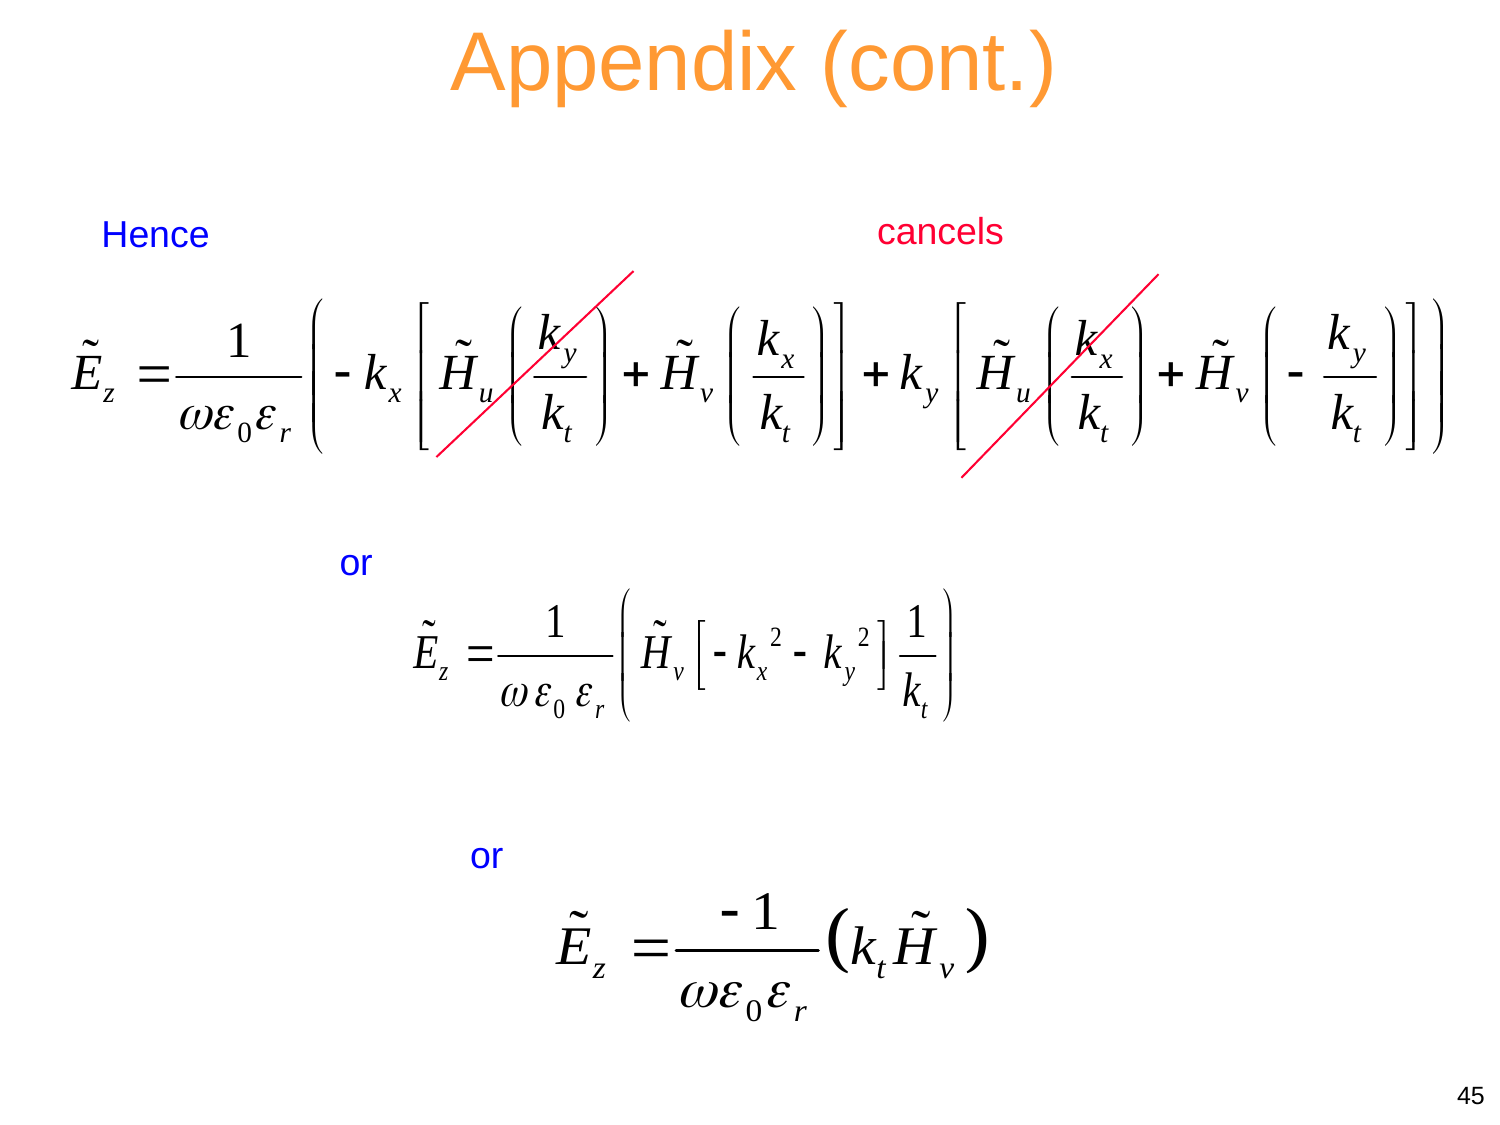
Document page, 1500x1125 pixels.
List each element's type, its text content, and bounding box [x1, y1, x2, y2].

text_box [59, 287, 1461, 466]
text_box Hence [86, 202, 245, 263]
text_box cancels [862, 199, 1019, 260]
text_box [543, 871, 995, 1036]
slide_number 45 [1149, 1065, 1500, 1125]
text_box Appendix (cont.) [31, 0, 1477, 115]
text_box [404, 575, 967, 737]
text_box or [455, 824, 533, 884]
text_box or [324, 530, 406, 591]
